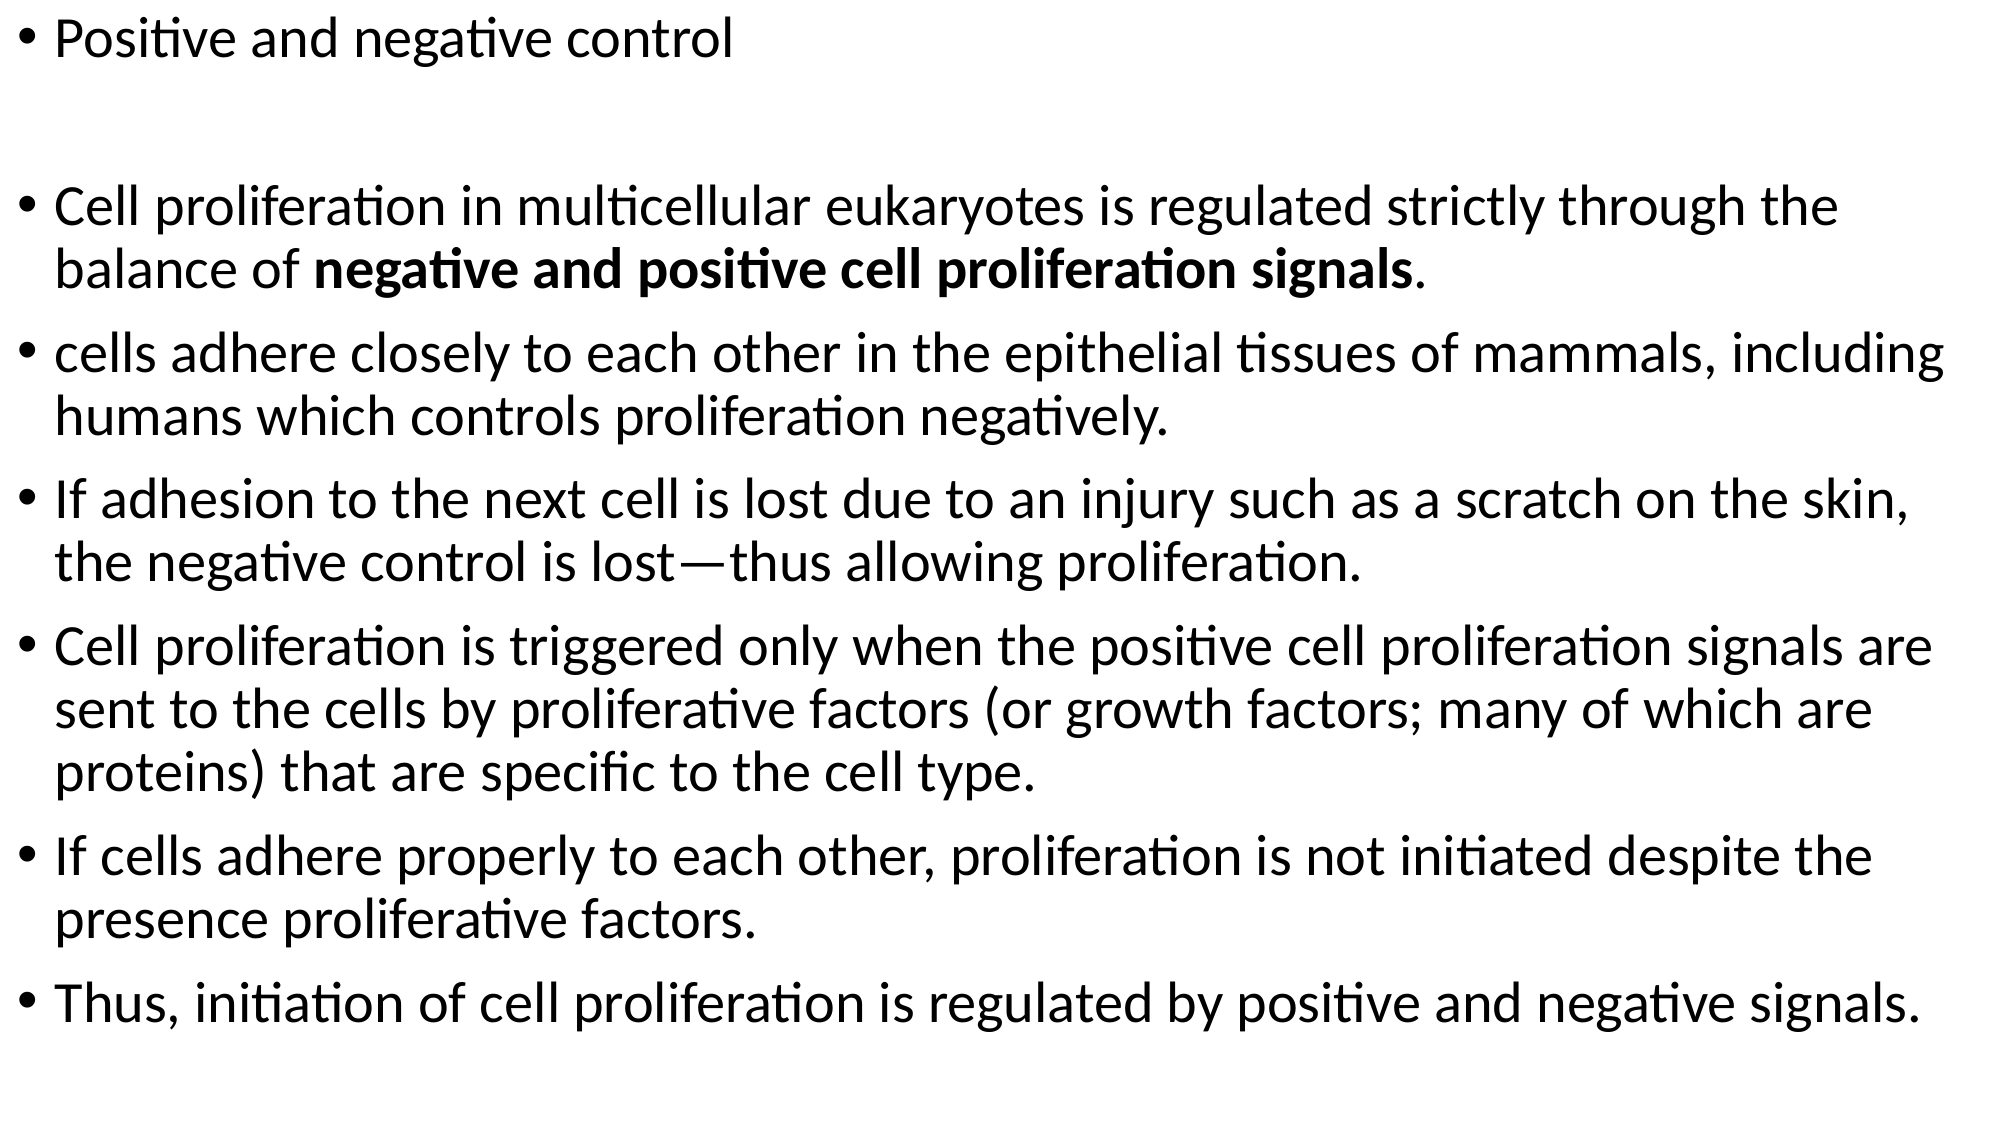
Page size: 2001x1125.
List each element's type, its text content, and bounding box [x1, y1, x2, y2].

list Positive and negative control Cell proliferation in multicellular eukaryotes is regulated strictly through the balance of negative and positive cell proliferation signals. cells adhere closely to each other in the epithelial tissues of mammals, including humans which controls proliferation negatively. If adhesion to the next cell is lost due to an injury such as a scratch on the skin, the negative control is lost—thus allowing proliferation. Cell proliferation is triggered only when the positive cell proliferation signals are sent to the cells by proliferative factors (or growth factors; many of which are proteins) that are specific to the cell type. If cells adhere properly to each other, proliferation is not initiated despite the presence proliferative factors. Thus, initiation of cell proliferation is regulated by positive and negative signals. [2, 0, 2000, 1103]
